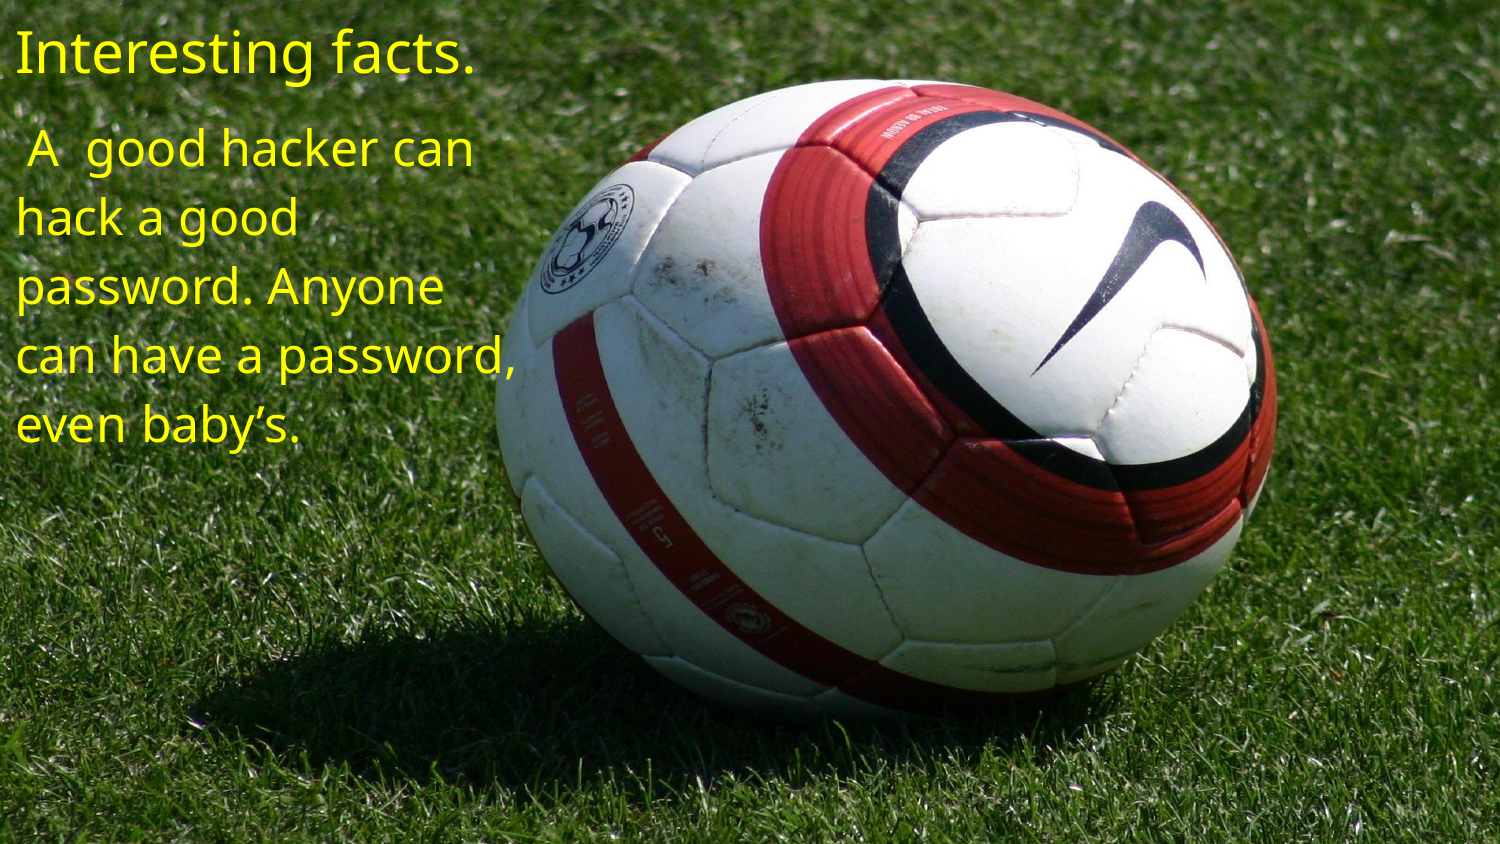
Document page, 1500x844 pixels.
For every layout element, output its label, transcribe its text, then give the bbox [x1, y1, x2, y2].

picture [0, 0, 1500, 844]
list A good hacker can hack a good password. Anyone can have a password, even baby’s. [0, 92, 552, 626]
title Interesting facts. [0, 0, 672, 93]
